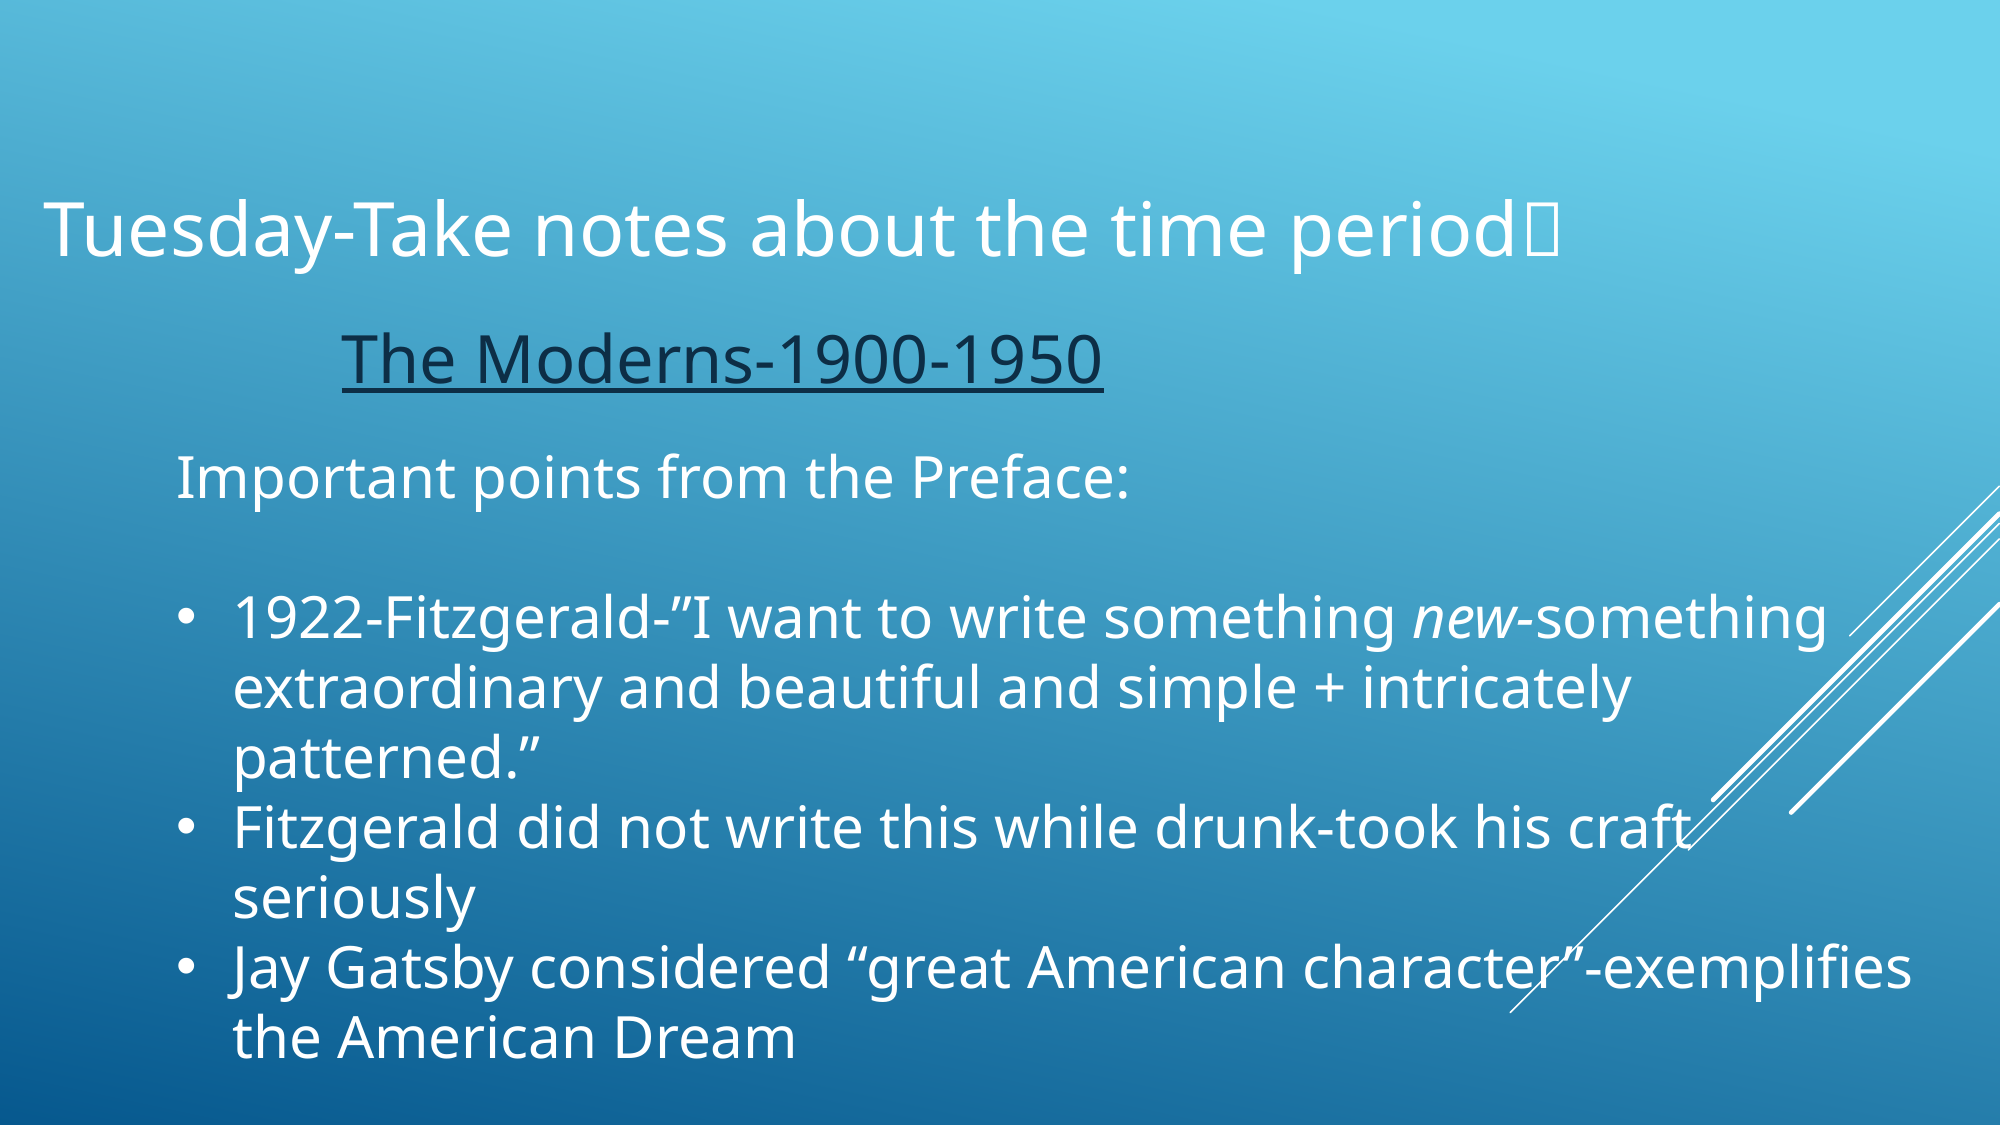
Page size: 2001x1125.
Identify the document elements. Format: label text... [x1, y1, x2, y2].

text_box The Moderns-1900-1950 [326, 308, 1592, 415]
text_box Important points from the Preface: 1922-Fitzgerald-”I want to write something new-something extraordinary and beautiful and simple + intricately patterned.” Fitzgerald did not write this while drunk-took his craft seriously Jay Gatsby considered “great American character”-exemplifies the American Dream [161, 433, 1935, 1078]
text_box Tuesday-Take notes about the time period [28, 174, 1727, 280]
